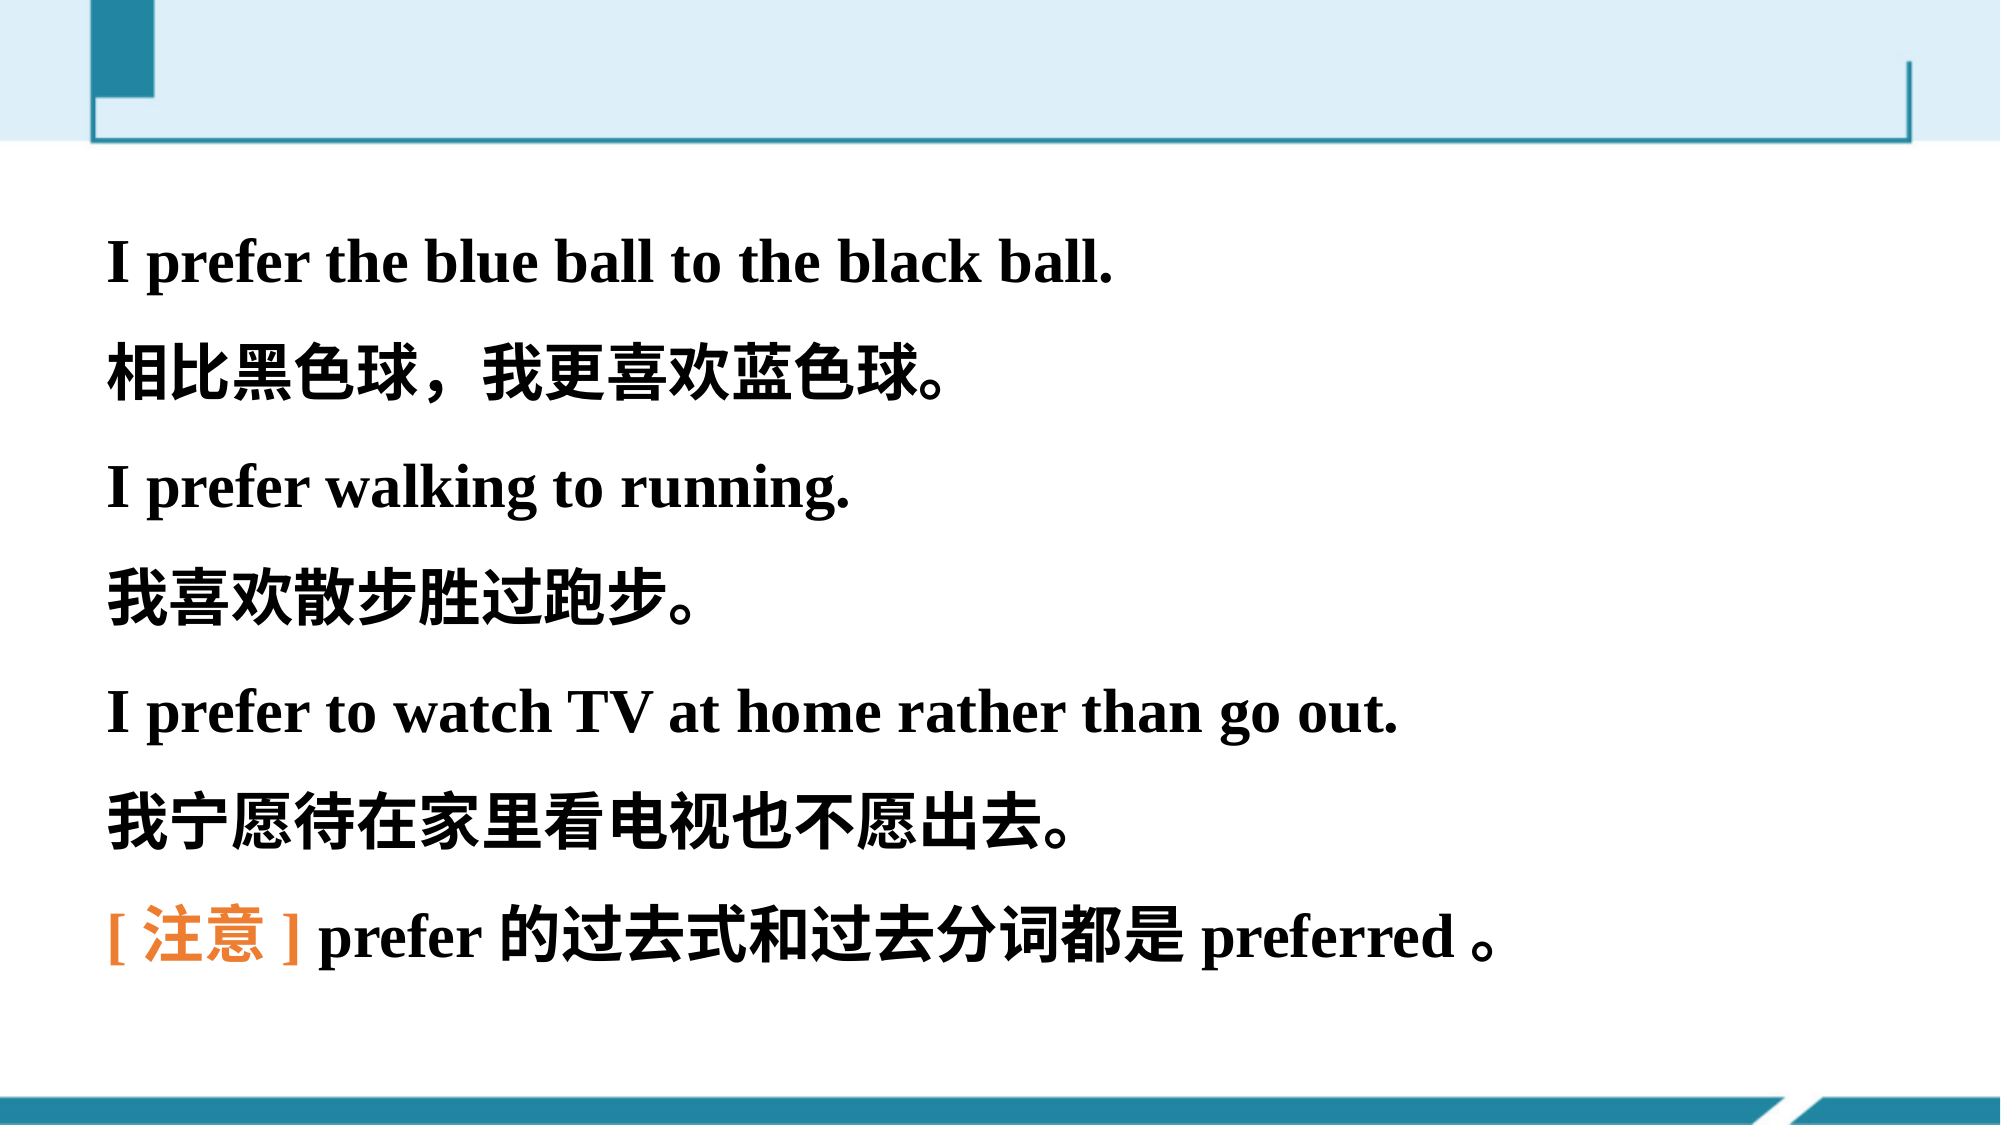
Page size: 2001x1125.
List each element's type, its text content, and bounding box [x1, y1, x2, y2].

picture [0, 0, 2001, 1125]
text_box I prefer the blue ball to the black ball. 相比黑色球，我更喜欢蓝色球。 I prefer walking to running. 我喜欢散步胜过跑步。 I prefer to watch TV at home rather than go out. 我宁愿待在家里看电视也不愿出去。 [注意] prefer的过去式和过去分词都是preferred。 [91, 175, 1946, 977]
